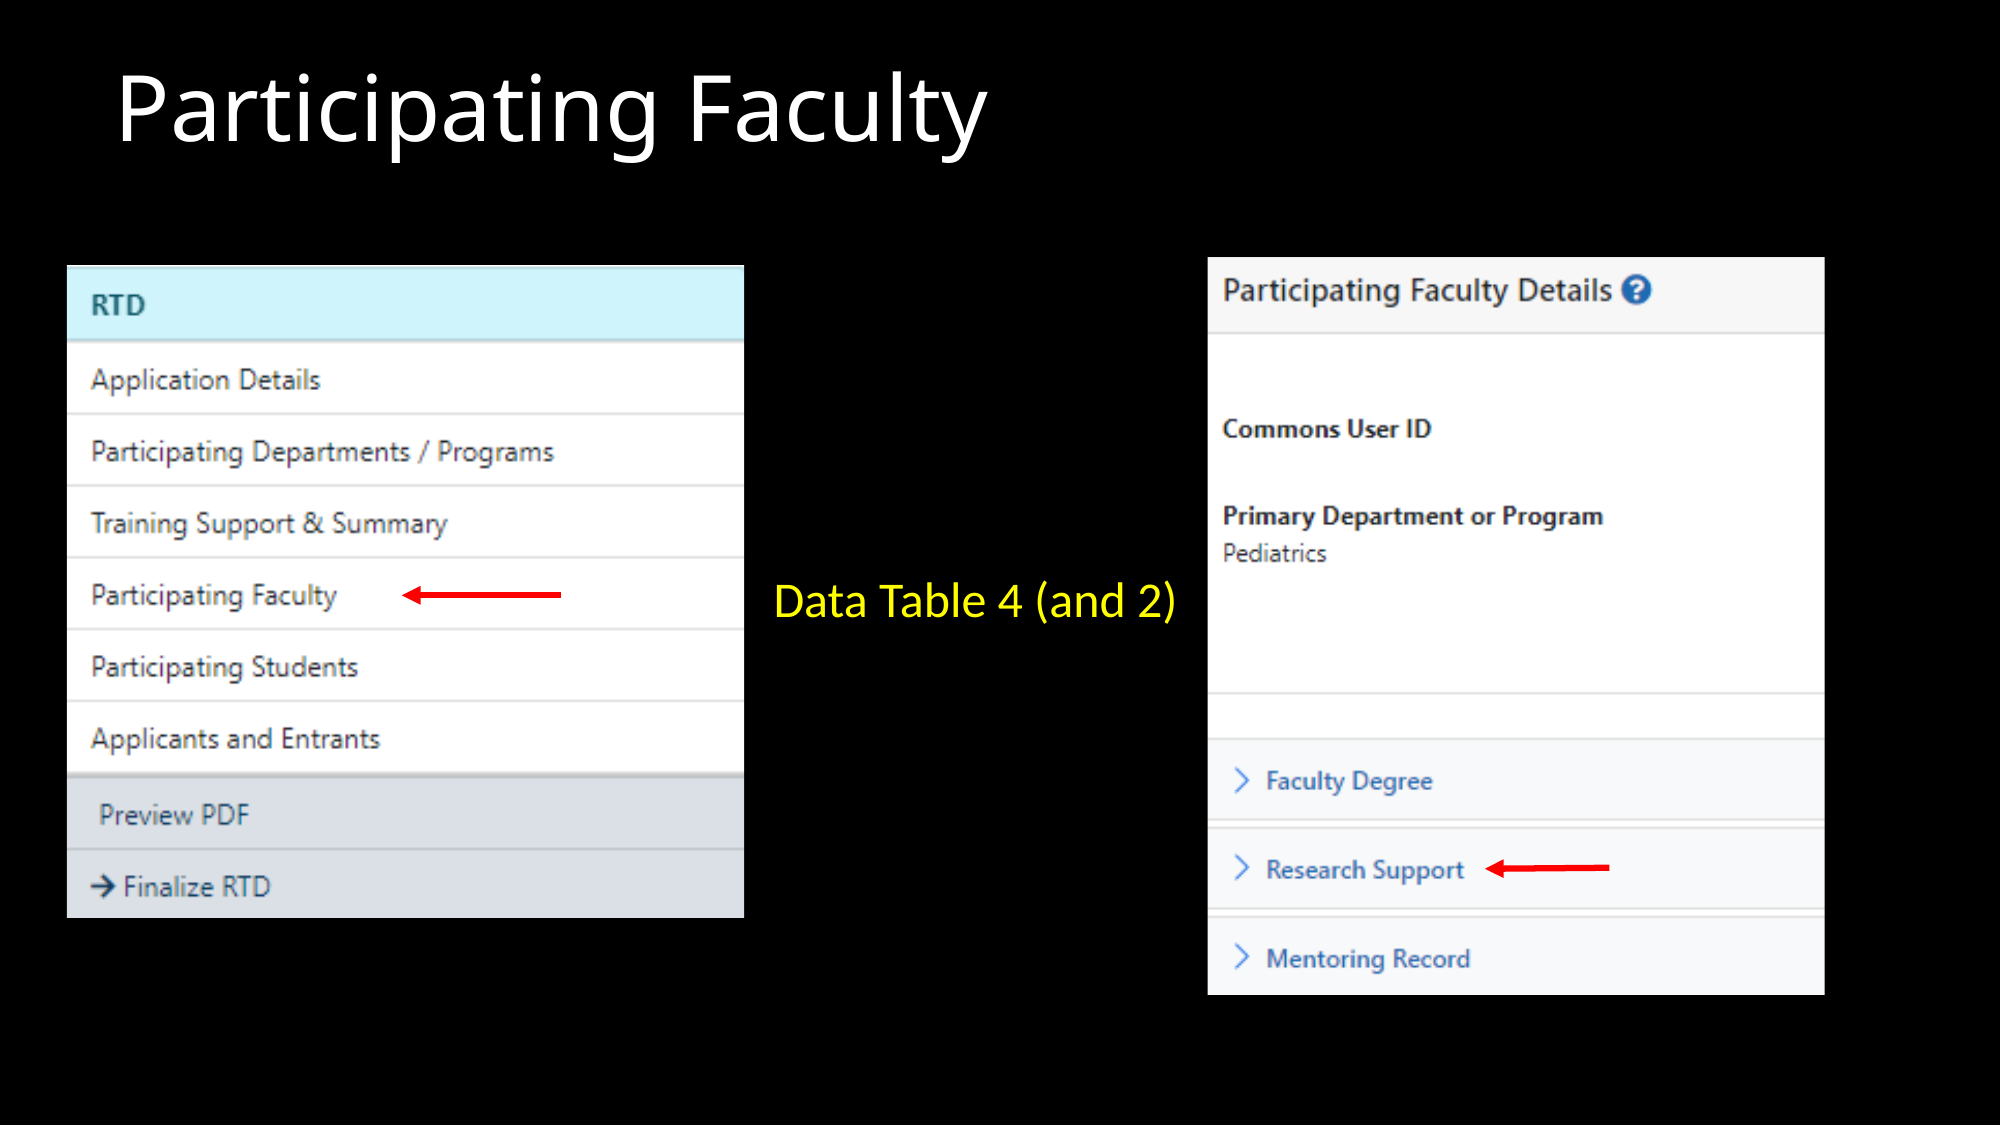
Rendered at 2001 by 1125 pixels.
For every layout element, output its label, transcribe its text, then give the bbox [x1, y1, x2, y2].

text_box Data Table 4 (and 2) [758, 560, 1207, 635]
title Participating Faculty [99, 33, 1900, 191]
picture [1207, 256, 1825, 995]
picture [66, 265, 745, 918]
